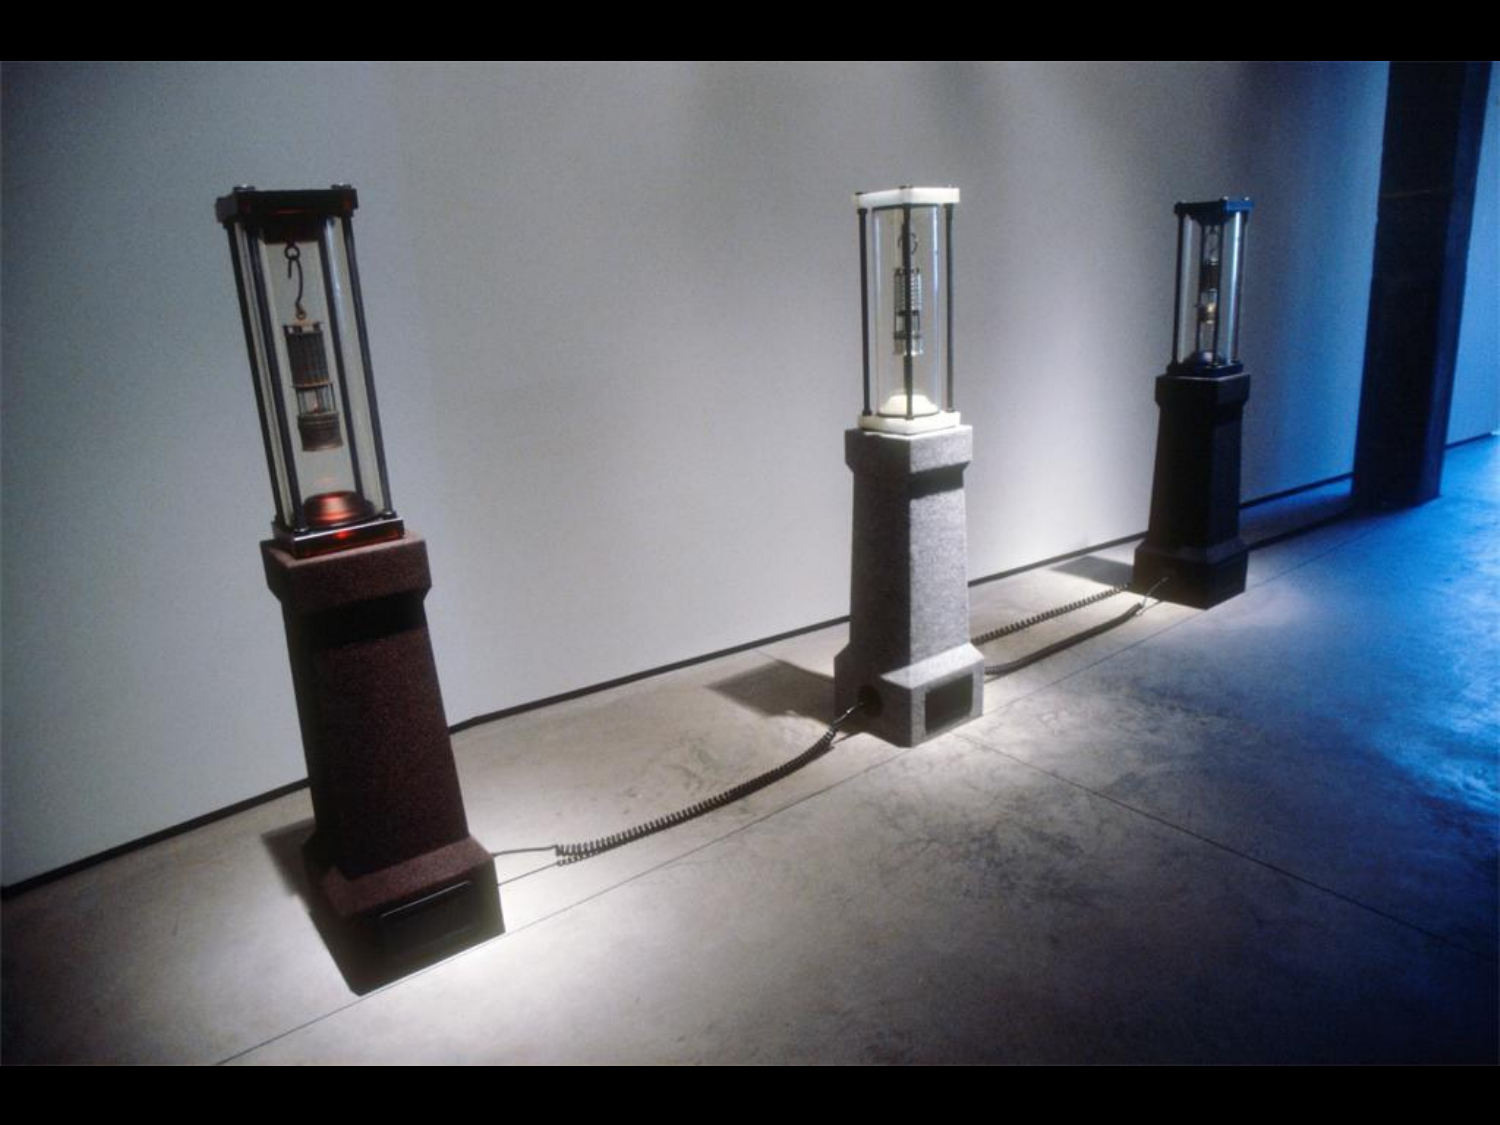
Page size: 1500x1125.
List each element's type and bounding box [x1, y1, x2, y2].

picture [0, 61, 1500, 1066]
